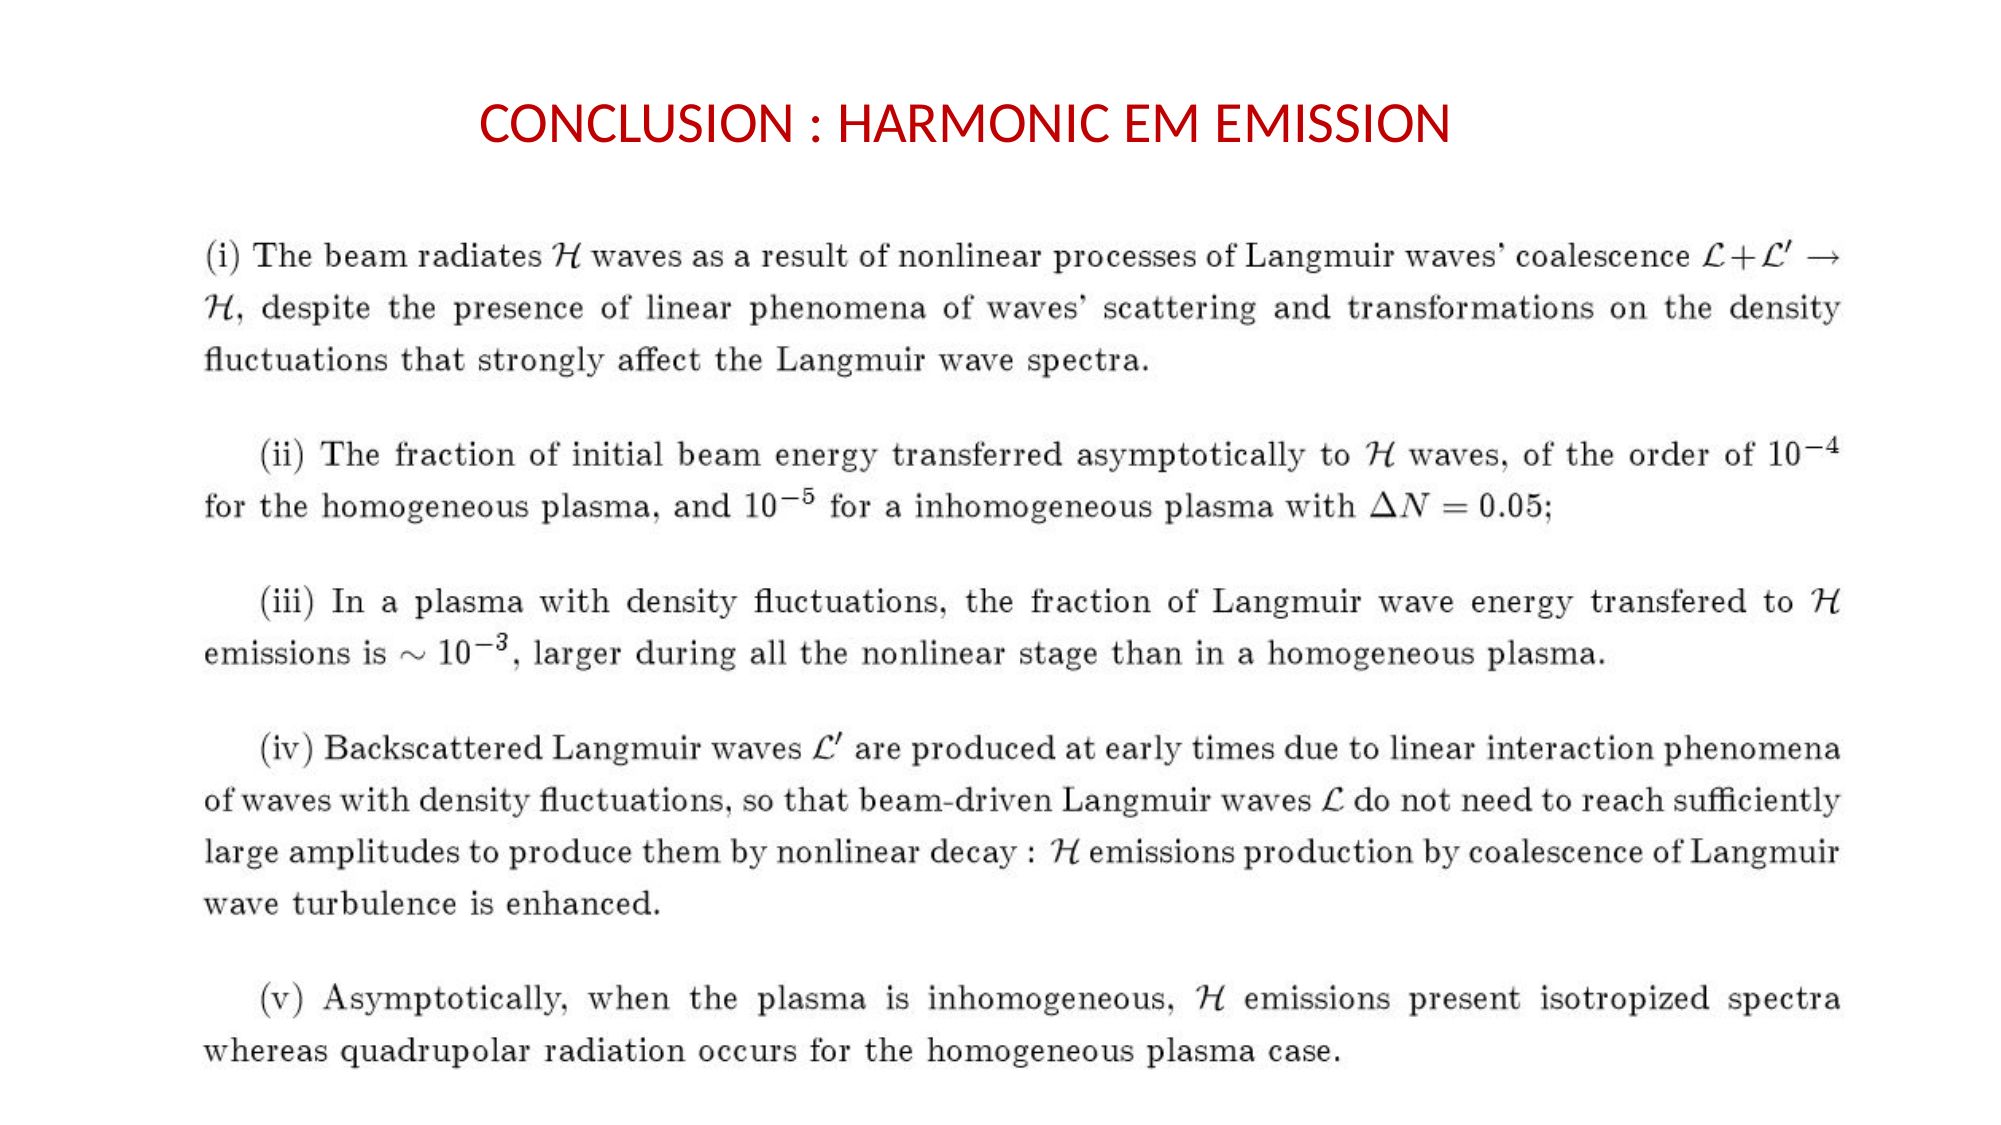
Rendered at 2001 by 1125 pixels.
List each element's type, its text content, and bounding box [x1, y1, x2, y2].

picture [176, 216, 1896, 1125]
text_box CONCLUSION : HARMONIC EM EMISSION [464, 76, 1468, 162]
